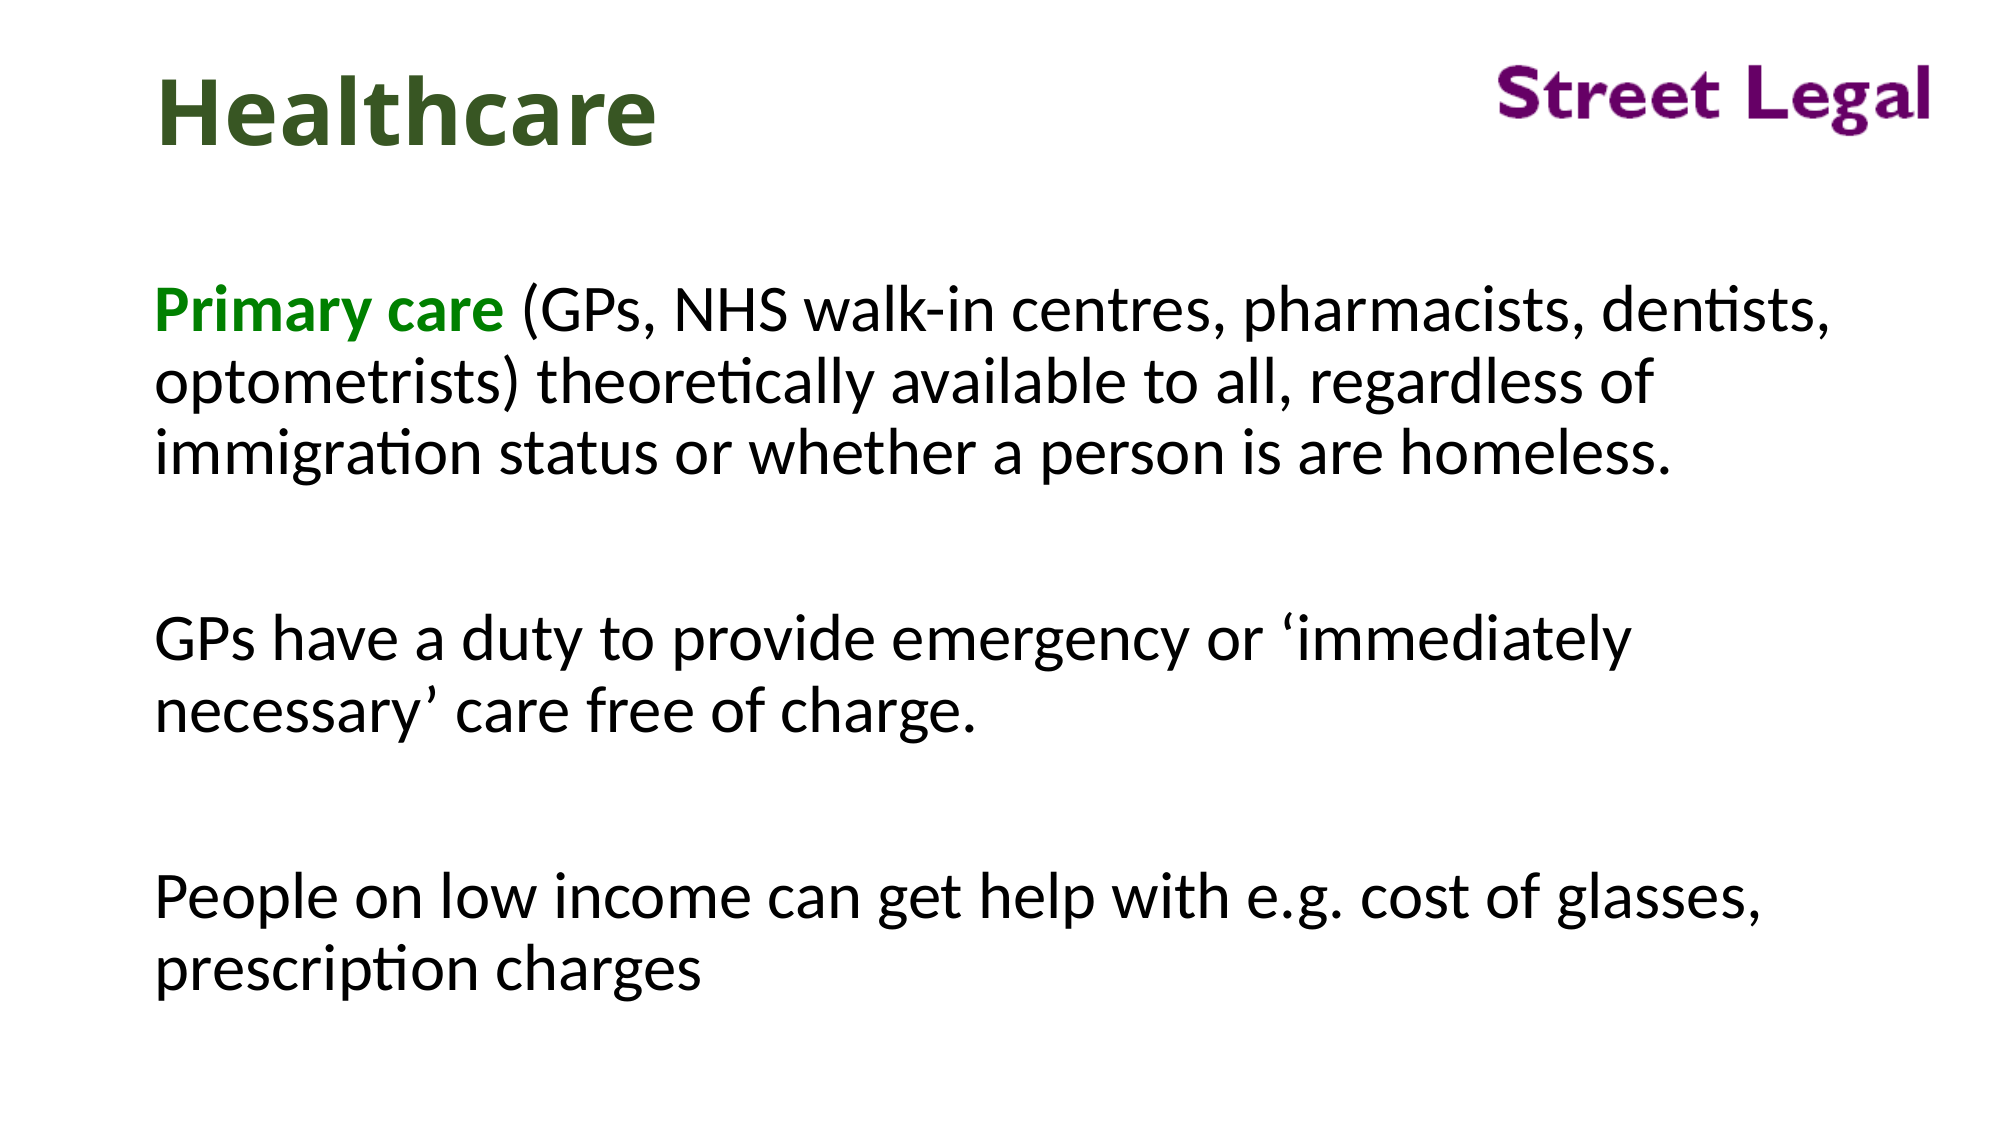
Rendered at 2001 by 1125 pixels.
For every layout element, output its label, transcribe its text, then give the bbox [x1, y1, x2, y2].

list Primary care (GPs, NHS walk-in centres, pharmacists, dentists, optometrists) theoretically available to all, regardless of immigration status or whether a person is are homeless. GPs have a duty to provide emergency or ‘immediately necessary’ care free of charge. People on low income can get help with e.g. cost of glasses, prescription charges [139, 165, 1894, 972]
picture [1486, 34, 1951, 166]
title Healthcare [139, 7, 1865, 165]
